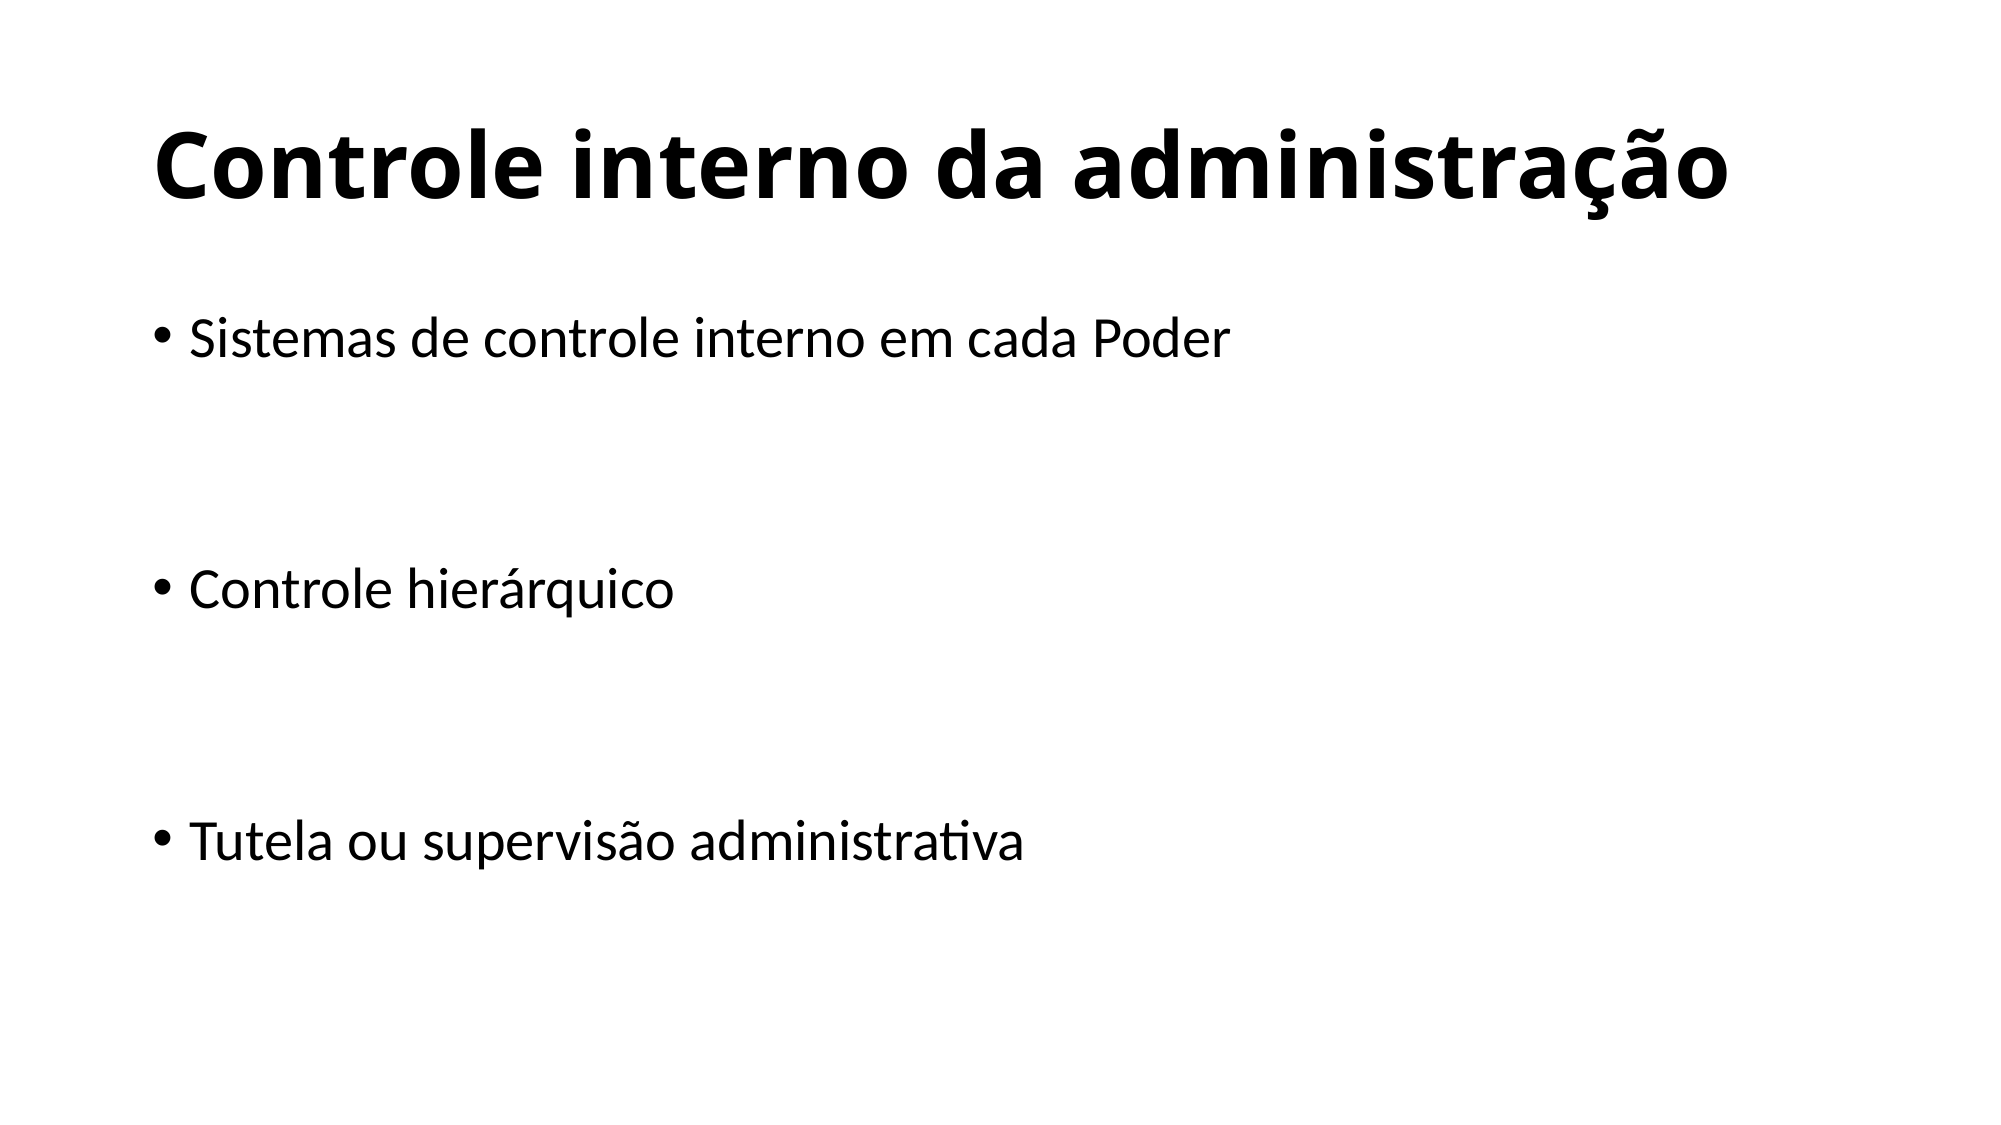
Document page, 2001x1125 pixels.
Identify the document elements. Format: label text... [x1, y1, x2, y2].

title Controle interno da administração [137, 59, 1863, 278]
list Sistemas de controle interno em cada Poder Controle hierárquico Tutela ou supervisão administrativa [137, 299, 1863, 1014]
